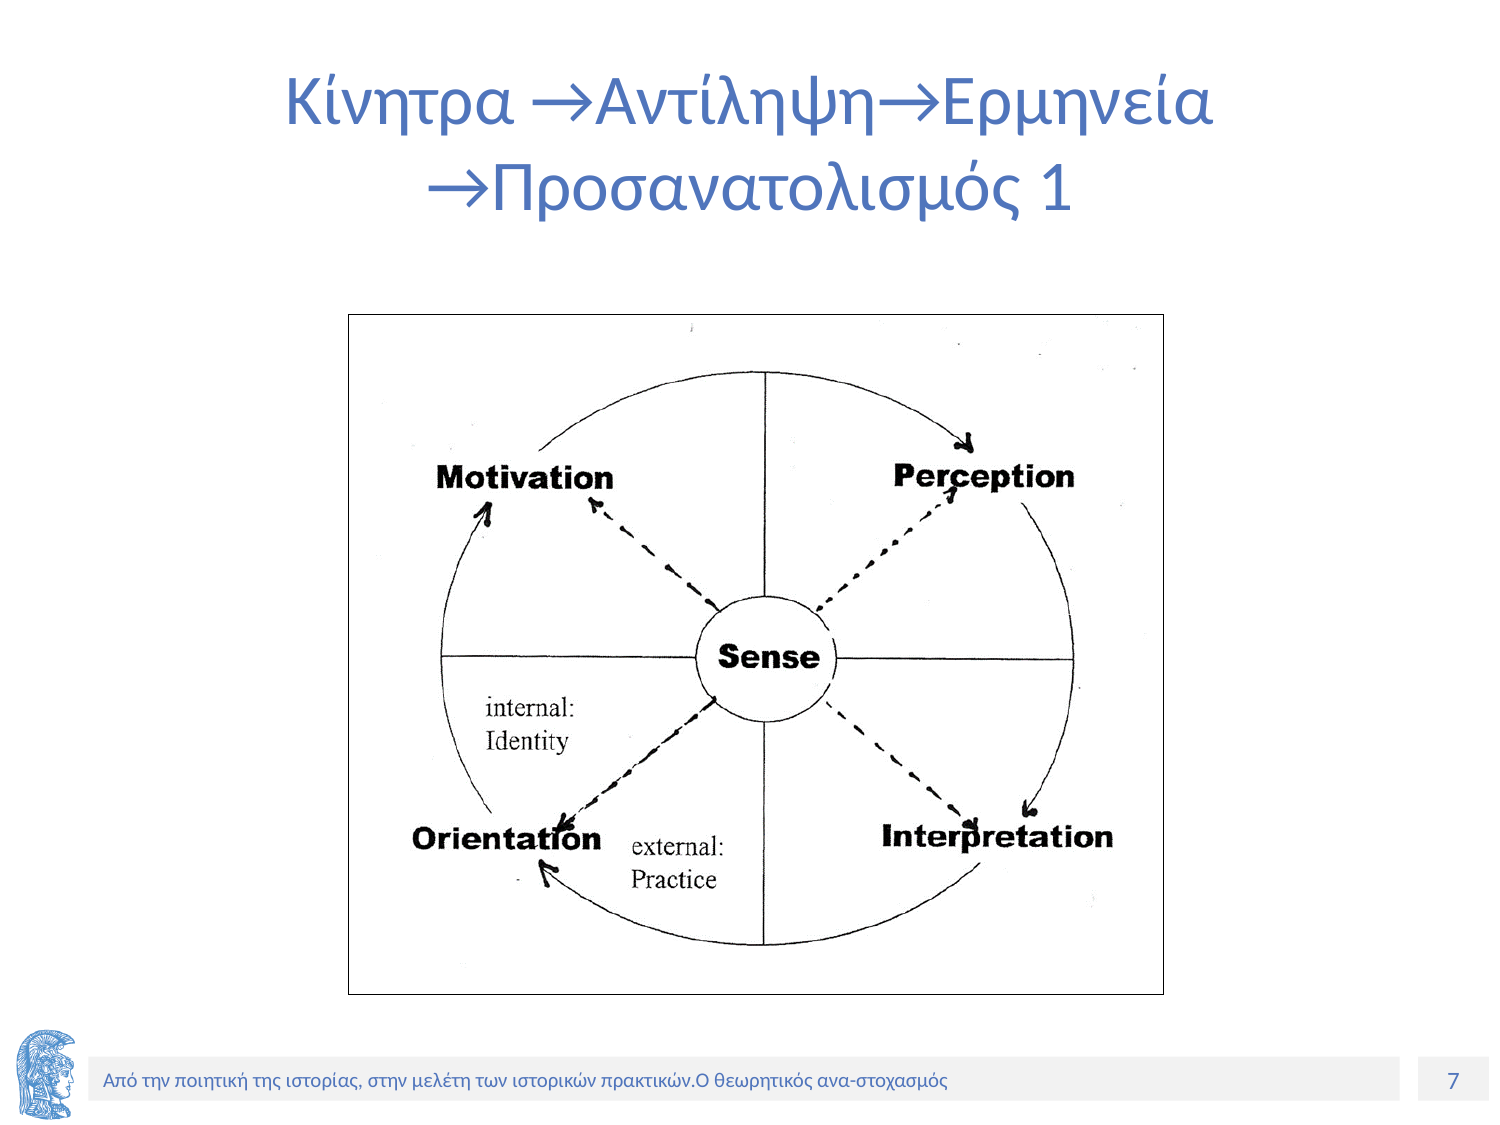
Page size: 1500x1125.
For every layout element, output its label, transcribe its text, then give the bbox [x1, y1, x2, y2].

title Κίνητρα →Αντίληψη→Ερμηνεία →Προσανατολισμός 1 [75, 45, 1425, 233]
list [348, 314, 1164, 995]
picture [9, 1026, 81, 1120]
